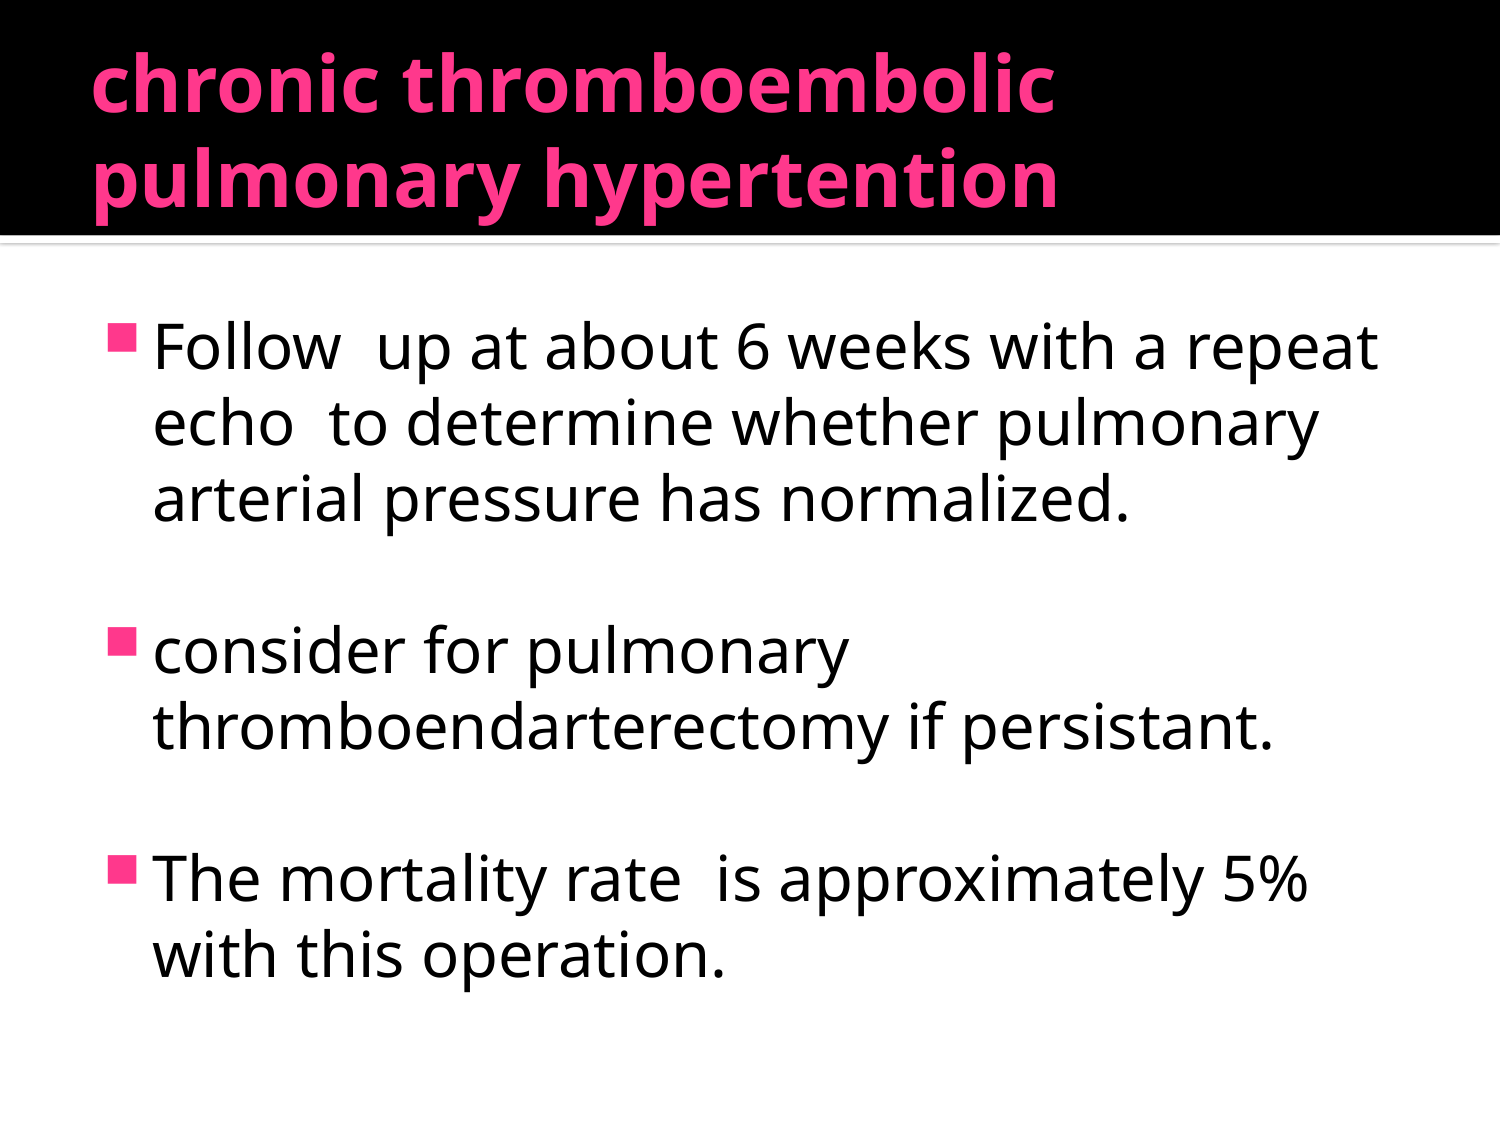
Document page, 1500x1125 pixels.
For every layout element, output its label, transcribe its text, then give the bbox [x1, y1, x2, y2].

title chronic thromboembolic pulmonary hypertention [75, 25, 1425, 231]
list Follow up at about 6 weeks with a repeat echo to determine whether pulmonary arterial pressure has normalized. consider for pulmonary thromboendarterectomy if persistant. The mortality rate is approximately 5% with this operation. [75, 291, 1425, 1050]
